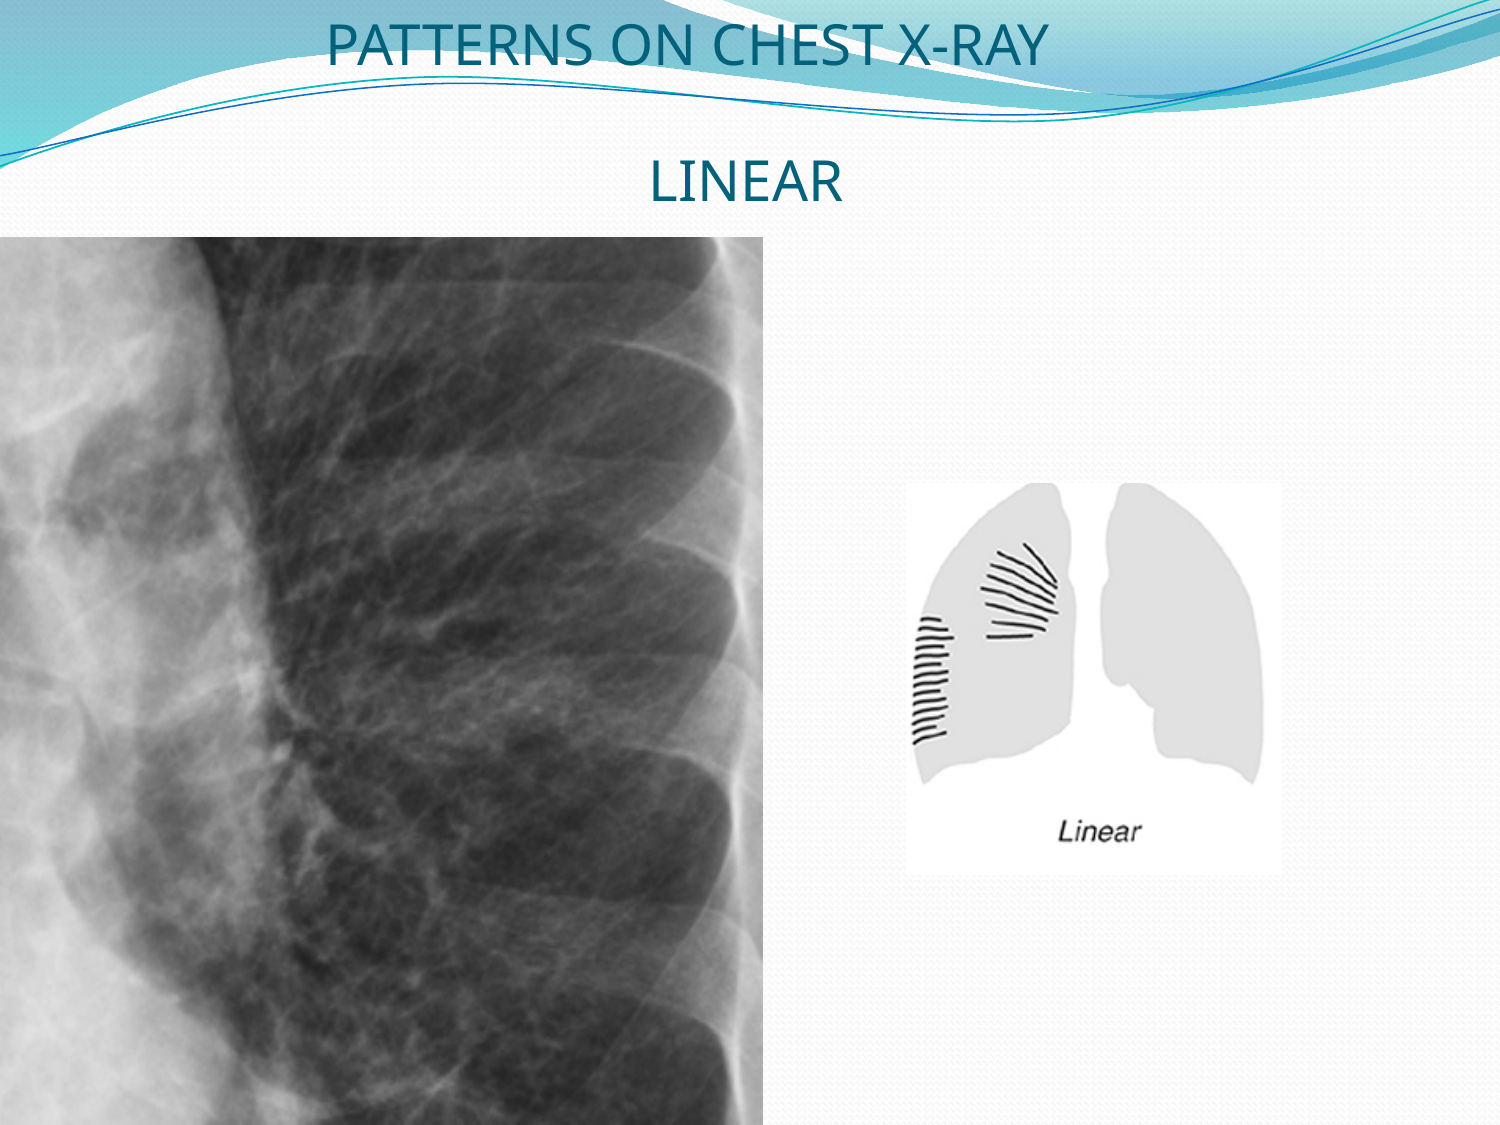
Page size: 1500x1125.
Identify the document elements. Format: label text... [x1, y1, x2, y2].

title PATTERNS ON CHEST X-RAY LINEAR [75, 0, 1425, 213]
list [905, 483, 1282, 875]
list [0, 237, 763, 1125]
